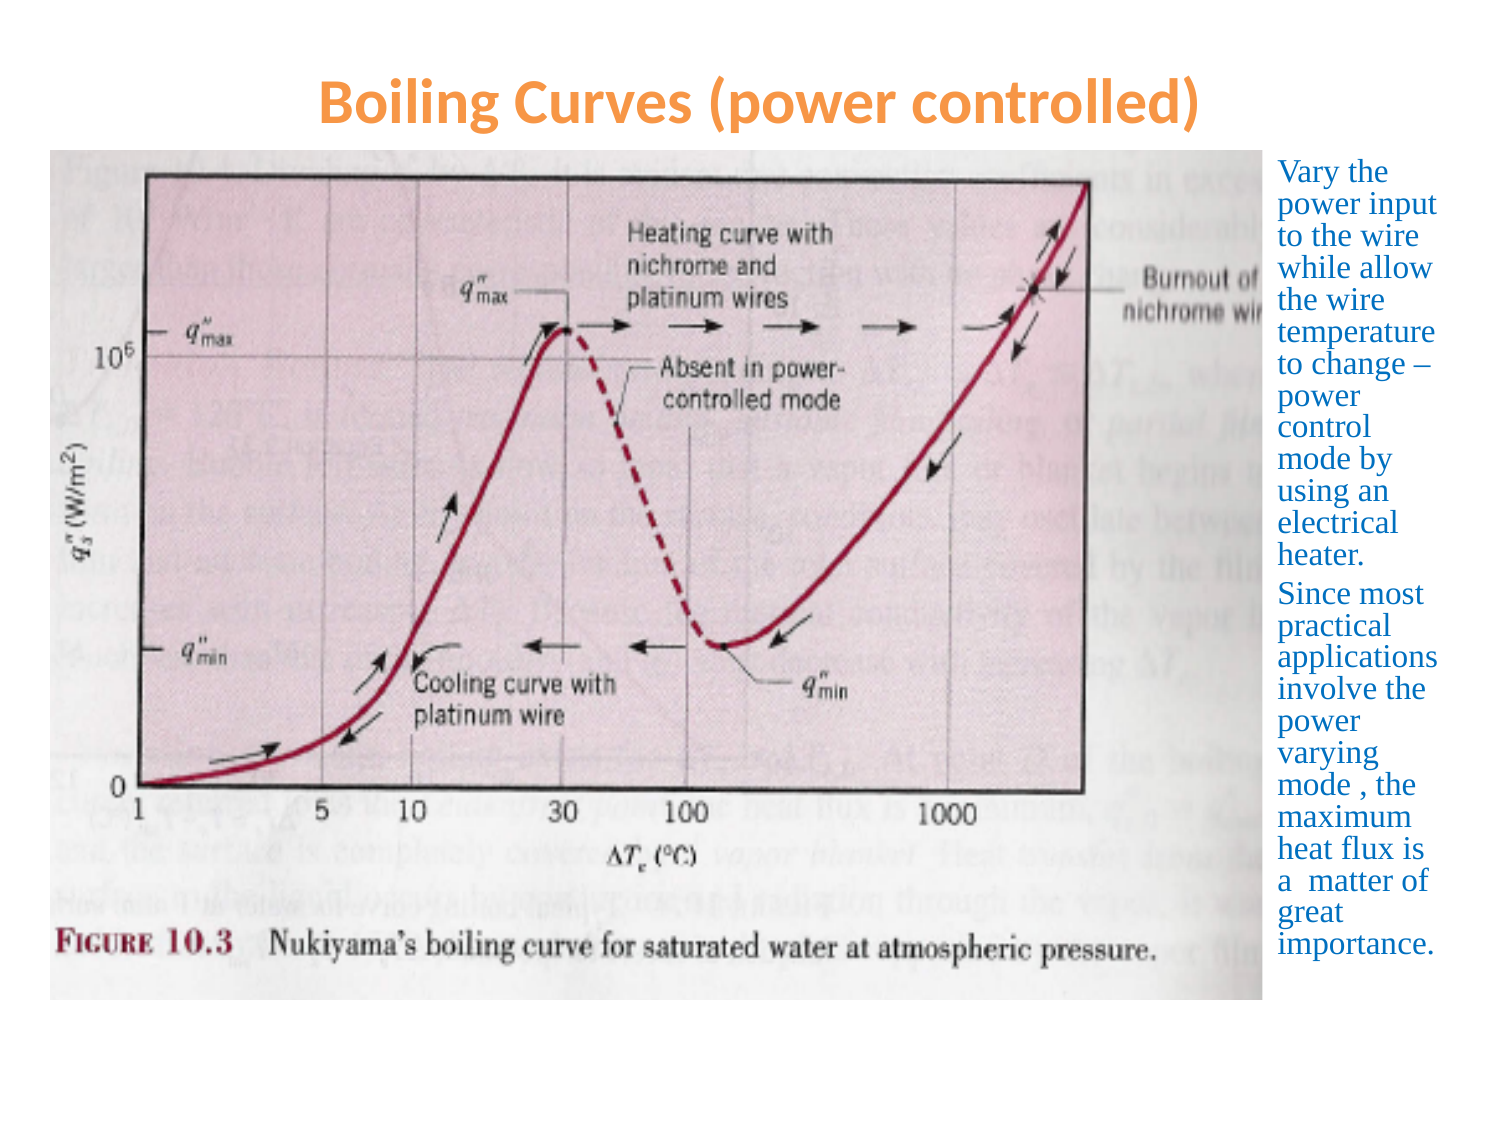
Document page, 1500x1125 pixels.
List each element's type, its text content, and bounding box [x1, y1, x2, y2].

text_box Vary the power input to the wire while allow the wire temperature to change –power control mode by using an electrical heater. Since most practical applications involve the power varying mode , the maximum heat flux is a matter of great importance. [1262, 149, 1463, 1038]
picture [49, 149, 1263, 1001]
title Boiling Curves (power controlled) [112, 24, 1388, 149]
